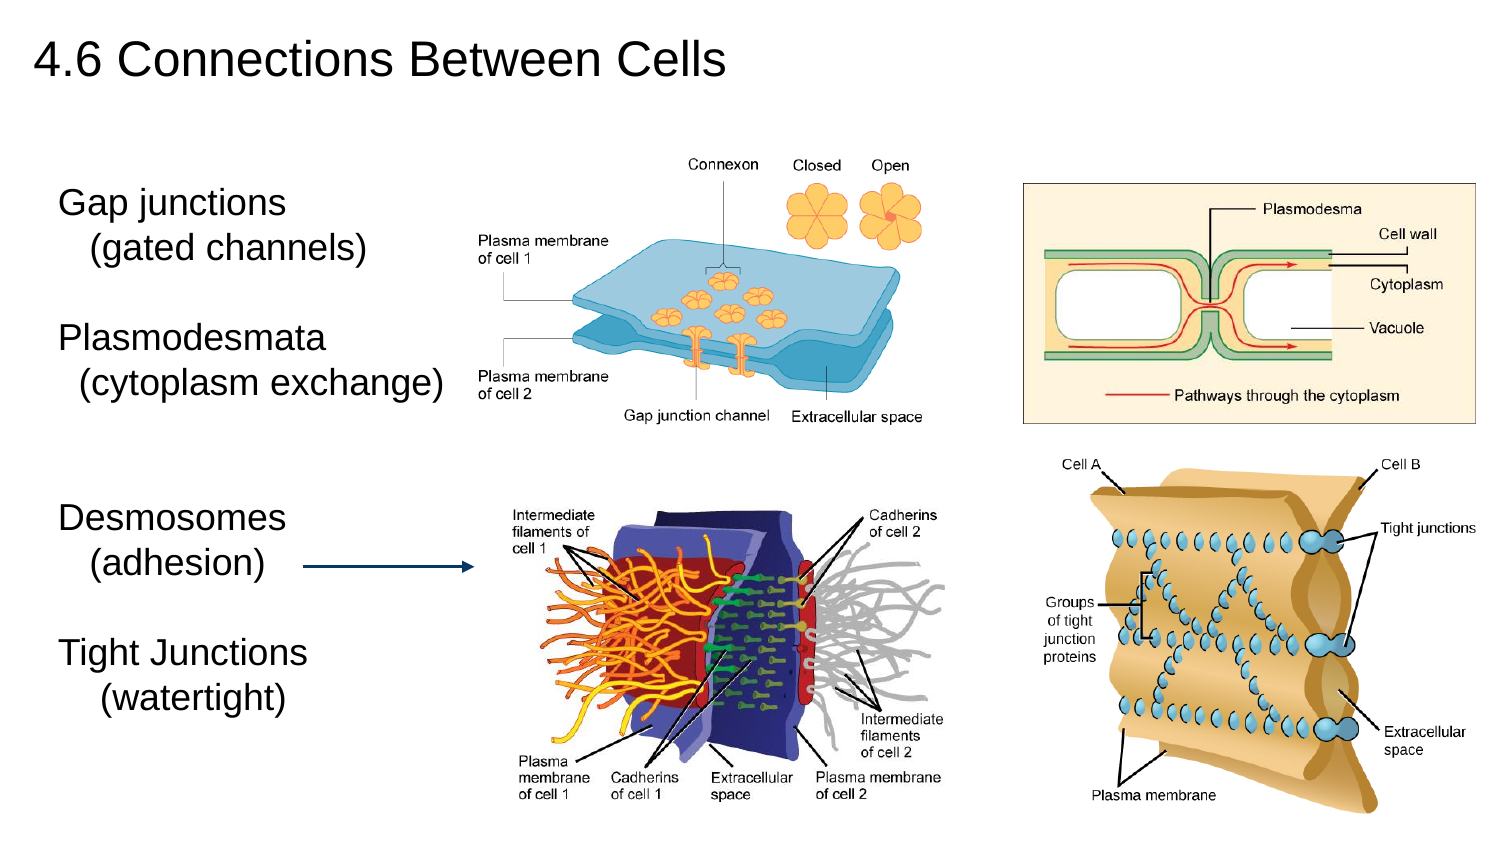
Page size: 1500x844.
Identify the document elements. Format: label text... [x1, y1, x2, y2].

picture [1043, 455, 1476, 815]
picture [474, 154, 927, 430]
text_box Gap junctions (gated channels) Plasmodesmata (cytoplasm exchange) Desmosomes (adhesion) Tight Junctions (watertight) [42, 127, 475, 754]
picture [1023, 183, 1476, 424]
picture [512, 507, 945, 803]
text_box 4.6 Connections Between Cells [18, 11, 1071, 78]
